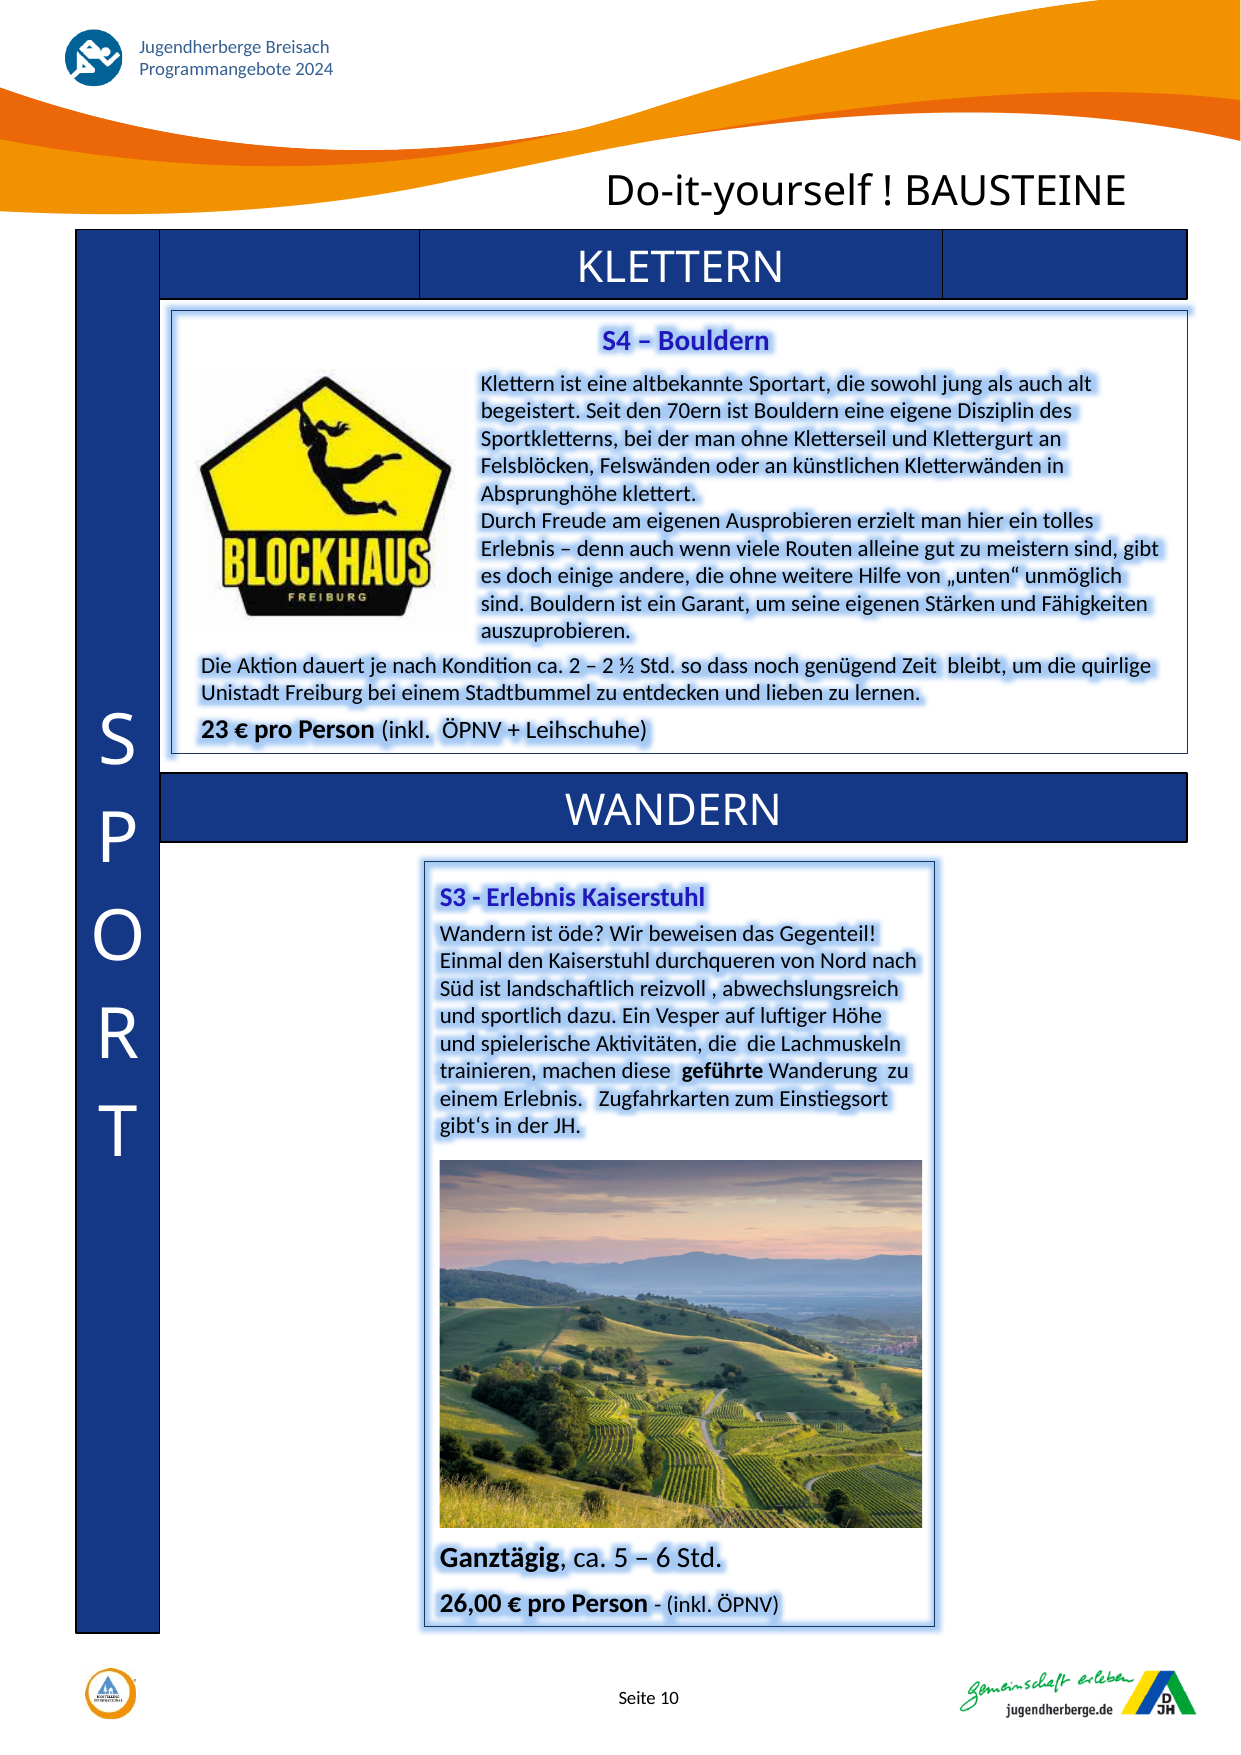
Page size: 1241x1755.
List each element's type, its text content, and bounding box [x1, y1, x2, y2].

text_box S4 – Bouldern Klettern ist eine altbekannte Sportart, die sowohl jung als auch alt begeistert. Seit den 70ern ist Bouldern eine eigene Disziplin des Sportkletterns, bei der man ohne Kletterseil und Klettergurt an Felsblöcken, Felswänden oder an künstlichen Kletterwänden in Absprunghöhe klettert. Durch Freude am eigenen Ausprobieren erzielt man hier ein tolles Erlebnis – denn auch wenn viele Routen alleine gut zu meistern sind, gibt es doch einige andere, die ohne weitere Hilfe von „unten“ unmöglich sind. Bouldern ist ein Garant, um seine eigenen Stärken und Fähigkeiten auszuprobieren. Die Aktion dauert je nach Kondition ca. 2 – 2 ½ Std. so dass noch genügend Zeit bleibt, um die quirlige Unistadt Freiburg bei einem Stadtbummel zu entdecken und lieben zu lernen. 23 € pro Person (inkl. ÖPNV + Leihschuhe) [171, 310, 1188, 754]
text_box WANDERN [159, 772, 1188, 842]
text_box [160, 244, 419, 299]
text_box S P O R T [76, 244, 160, 1634]
picture [957, 1668, 1200, 1720]
text_box KLETTERN [419, 244, 943, 299]
picture [0, 0, 1241, 238]
picture [439, 1160, 923, 1528]
text_box [943, 244, 1188, 299]
picture [184, 369, 467, 630]
picture [85, 1668, 137, 1720]
text_box Seite 10 [559, 1678, 739, 1716]
text_box S3 - Erlebnis Kaiserstuhl Wandern ist öde? Wir beweisen das Gegenteil! Einmal den Kaiserstuhl durchqueren von Nord nach Süd ist landschaftlich reizvoll , abwechslungsreich und sportlich dazu. Ein Vesper auf luftiger Höhe und spielerische Aktivitäten, die die Lachmuskeln trainieren, machen diese geführte Wanderung zu einem Erlebnis. Zugfahrkarten zum Einstiegsort gibt‘s in der JH. Ganztägig, ca. 5 – 6 Std. 26,00 € pro Person - (inkl. ÖPNV) [424, 861, 935, 1627]
